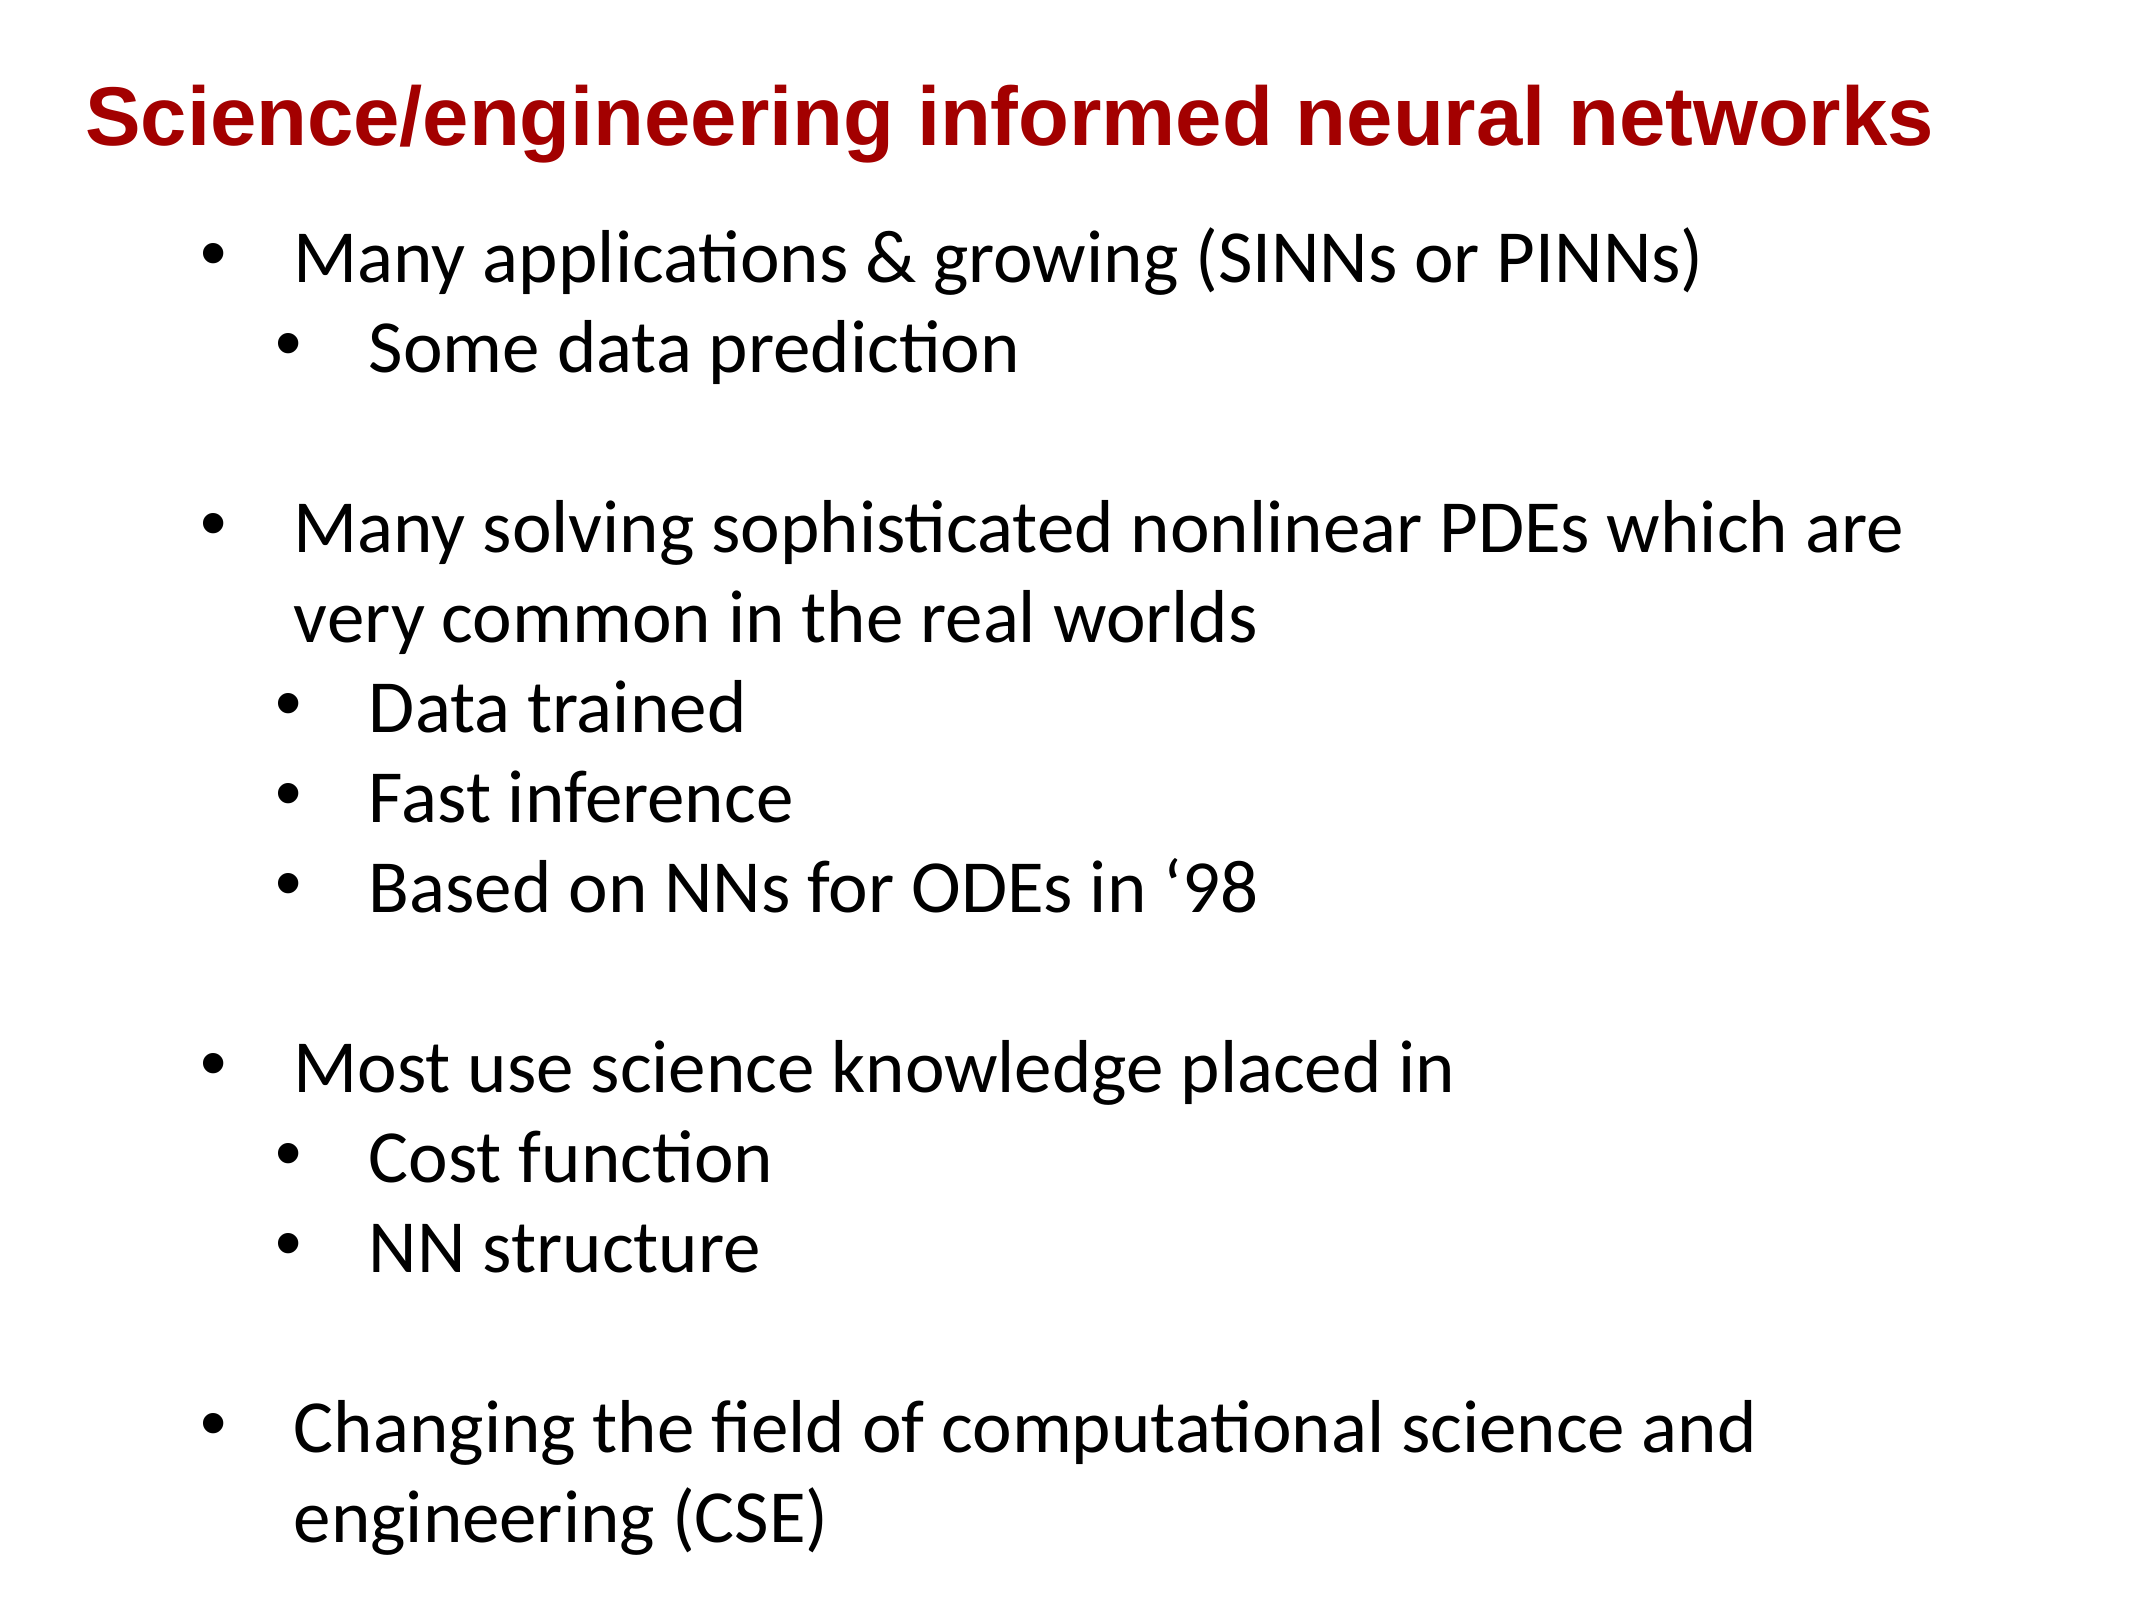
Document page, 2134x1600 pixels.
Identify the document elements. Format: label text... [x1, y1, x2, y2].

text_box Many applications & growing (SINNs or PINNs) Some data prediction Many solving sophisticated nonlinear PDEs which are very common in the real worlds Data trained Fast inference Based on NNs for ODEs in ‘98 Most use science knowledge placed in Cost function NN structure Changing the field of computational science and engineering (CSE) [185, 199, 2048, 1600]
title Science/engineering informed neural networks [85, 62, 2017, 265]
